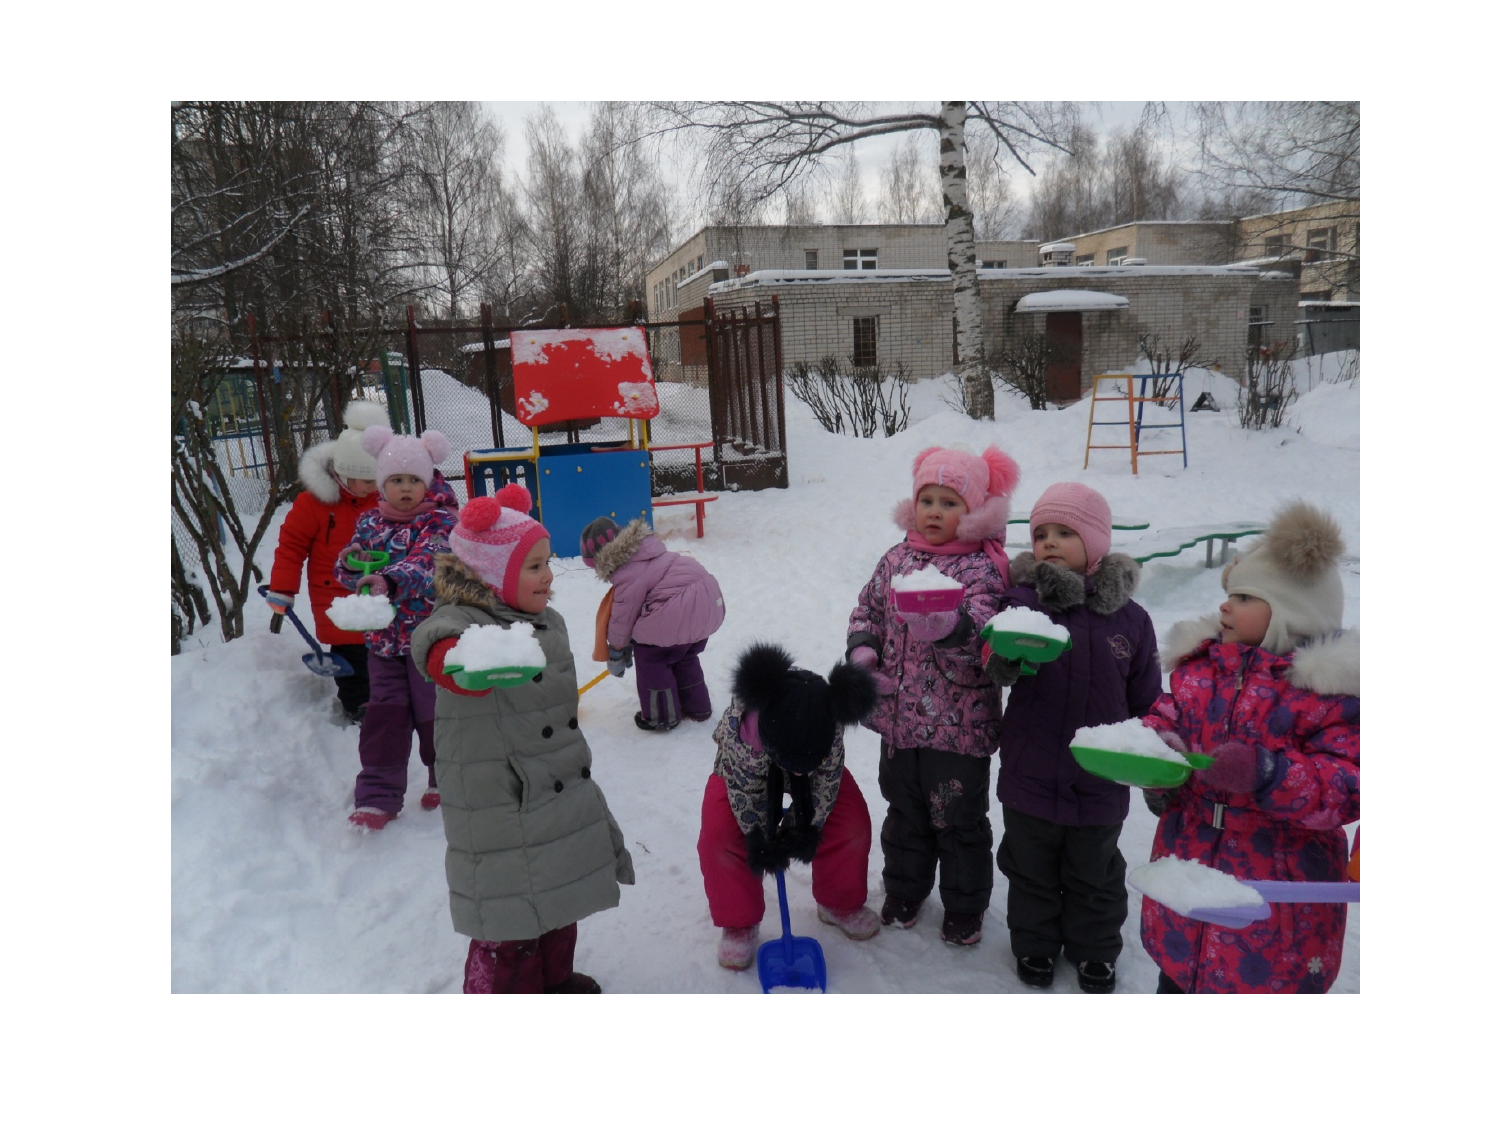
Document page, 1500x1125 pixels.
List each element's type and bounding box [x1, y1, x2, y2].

list [170, 101, 1360, 994]
